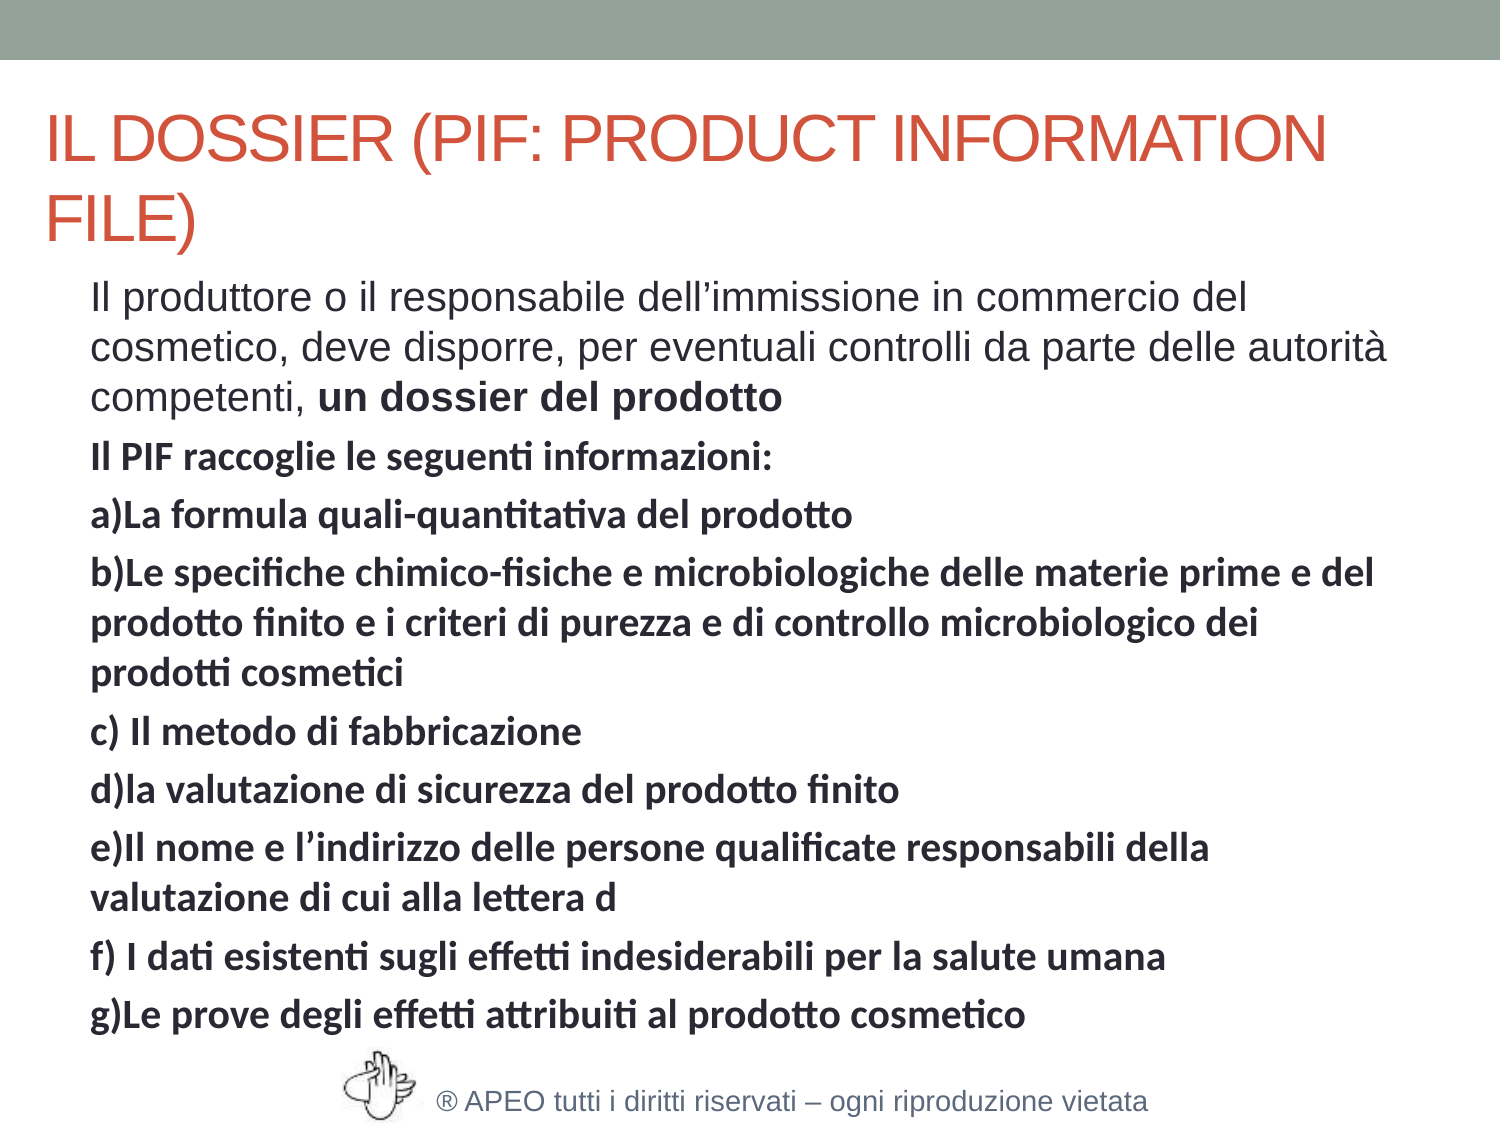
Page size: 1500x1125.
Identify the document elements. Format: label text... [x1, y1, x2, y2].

list Il produttore o il responsabile dell’immissione in commercio del cosmetico, deve disporre, per eventuali controlli da parte delle autorità competenti, un dossier del prodotto Il PIF raccoglie le seguenti informazioni: a)La formula quali-quantitativa del prodotto b)Le specifiche chimico-fisiche e microbiologiche delle materie prime e del prodotto finito e i criteri di purezza e di controllo microbiologico dei prodotti cosmetici c) Il metodo di fabbricazione d)la valutazione di sicurezza del prodotto finito e)Il nome e l’indirizzo delle persone qualificate responsabili della valutazione di cui alla lettera d f) I dati esistenti sugli effetti indesiderabili per la salute umana g)Le prove degli effetti attribuiti al prodotto cosmetico [74, 262, 1426, 1125]
title IL DOSSIER (PIF: product information file) [29, 87, 1471, 263]
